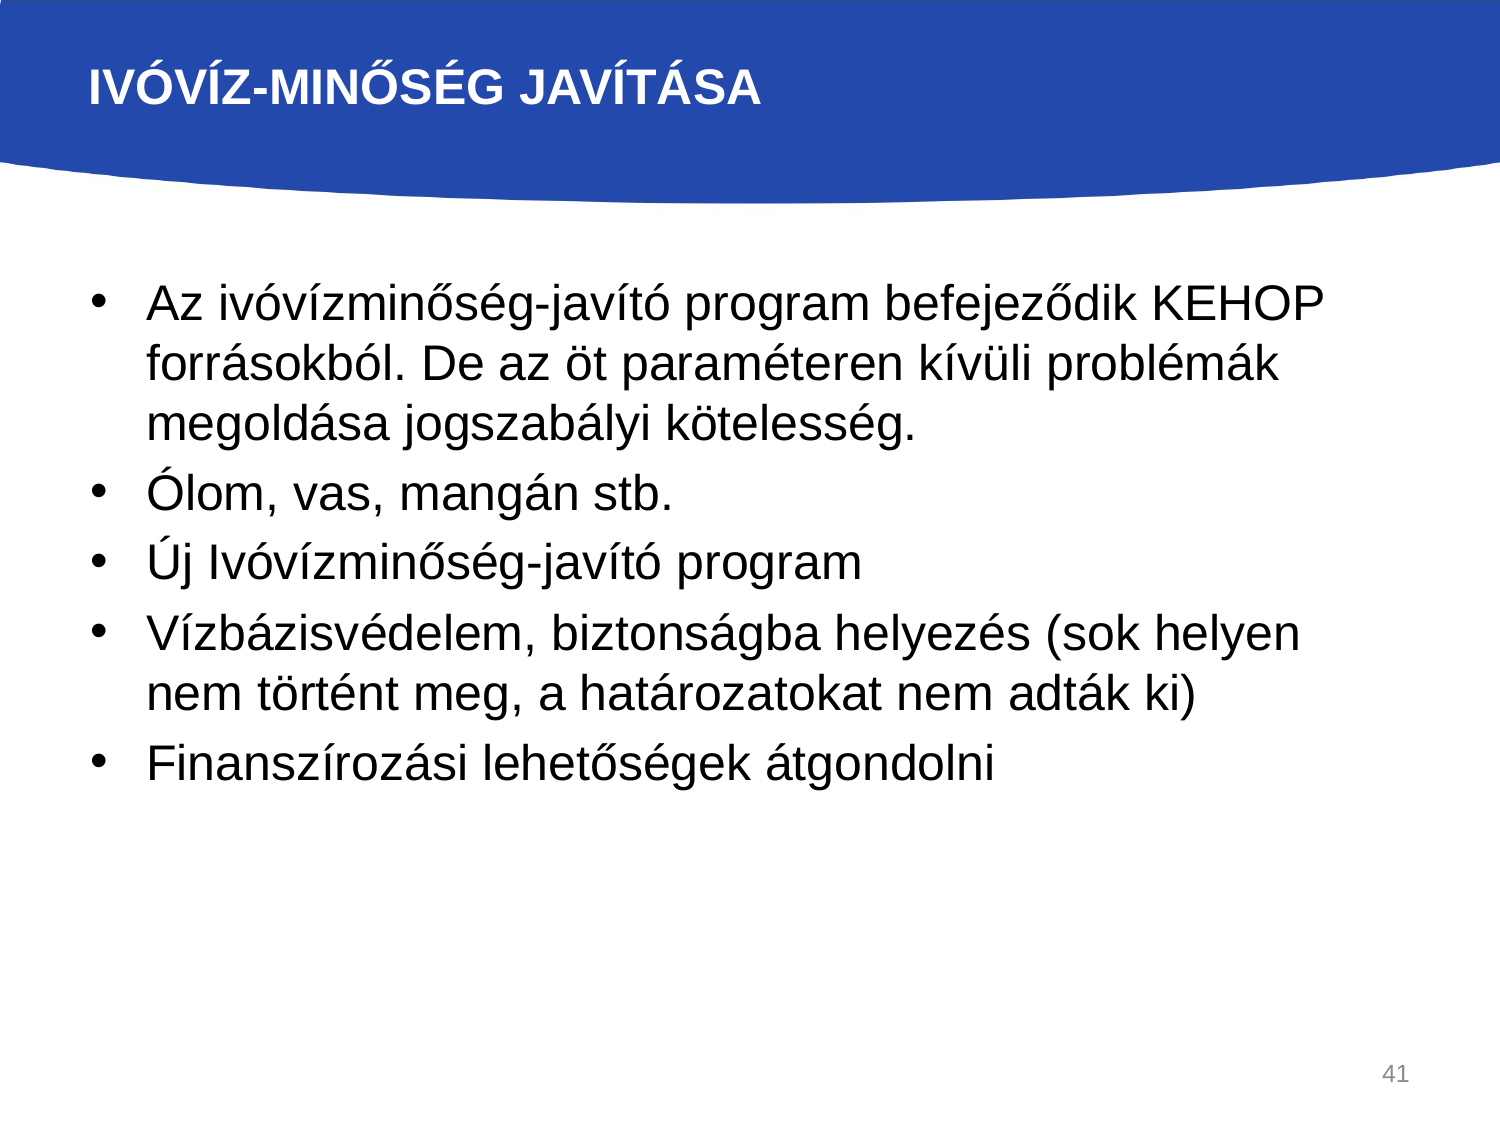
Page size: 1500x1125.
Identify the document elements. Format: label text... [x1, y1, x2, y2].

list Az ivóvízminőség-javító program befejeződik KEHOP forrásokból. De az öt paraméteren kívüli problémák megoldása jogszabályi kötelesség. Ólom, vas, mangán stb. Új Ivóvízminőség-javító program Vízbázisvédelem, biztonságba helyezés (sok helyen nem történt meg, a határozatokat nem adták ki) Finanszírozási lehetőségek átgondolni [75, 262, 1425, 1005]
title Ivóvíz-minőség javítása [73, 7, 845, 161]
picture [0, 0, 1500, 1125]
slide_number 41 [1074, 1042, 1425, 1103]
